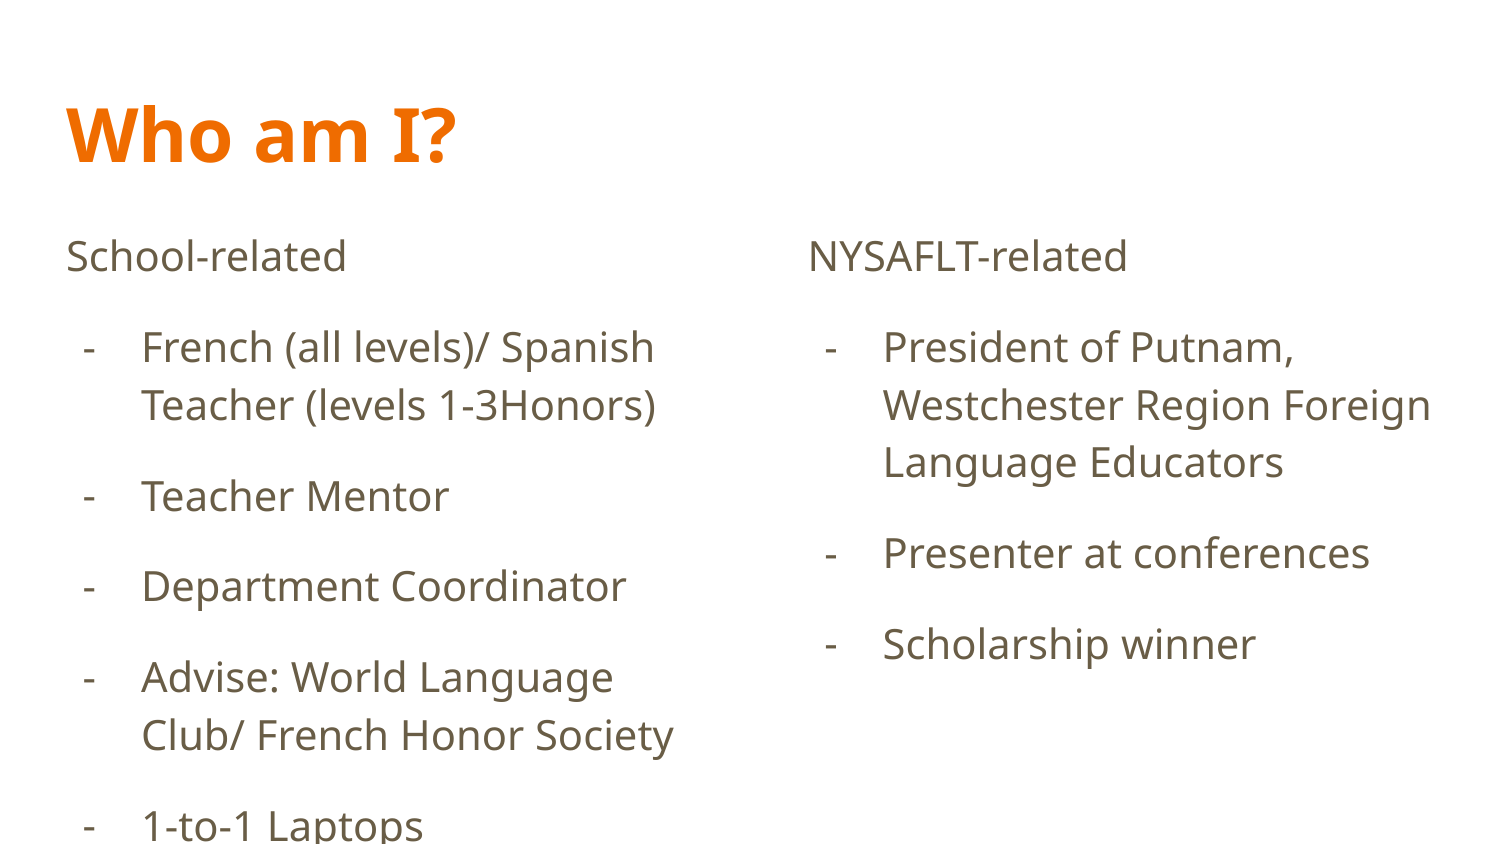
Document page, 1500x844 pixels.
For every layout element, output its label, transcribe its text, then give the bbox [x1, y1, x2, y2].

list NYSAFLT-related President of Putnam, Westchester Region Foreign Language Educators Presenter at conferences Scholarship winner [792, 207, 1449, 750]
list School-related French (all levels)/ Spanish Teacher (levels 1-3Honors) Teacher Mentor Department Coordinator Advise: World Language Club/ French Honor Society 1-to-1 Laptops [51, 207, 708, 750]
title Who am I? [51, 72, 1449, 189]
